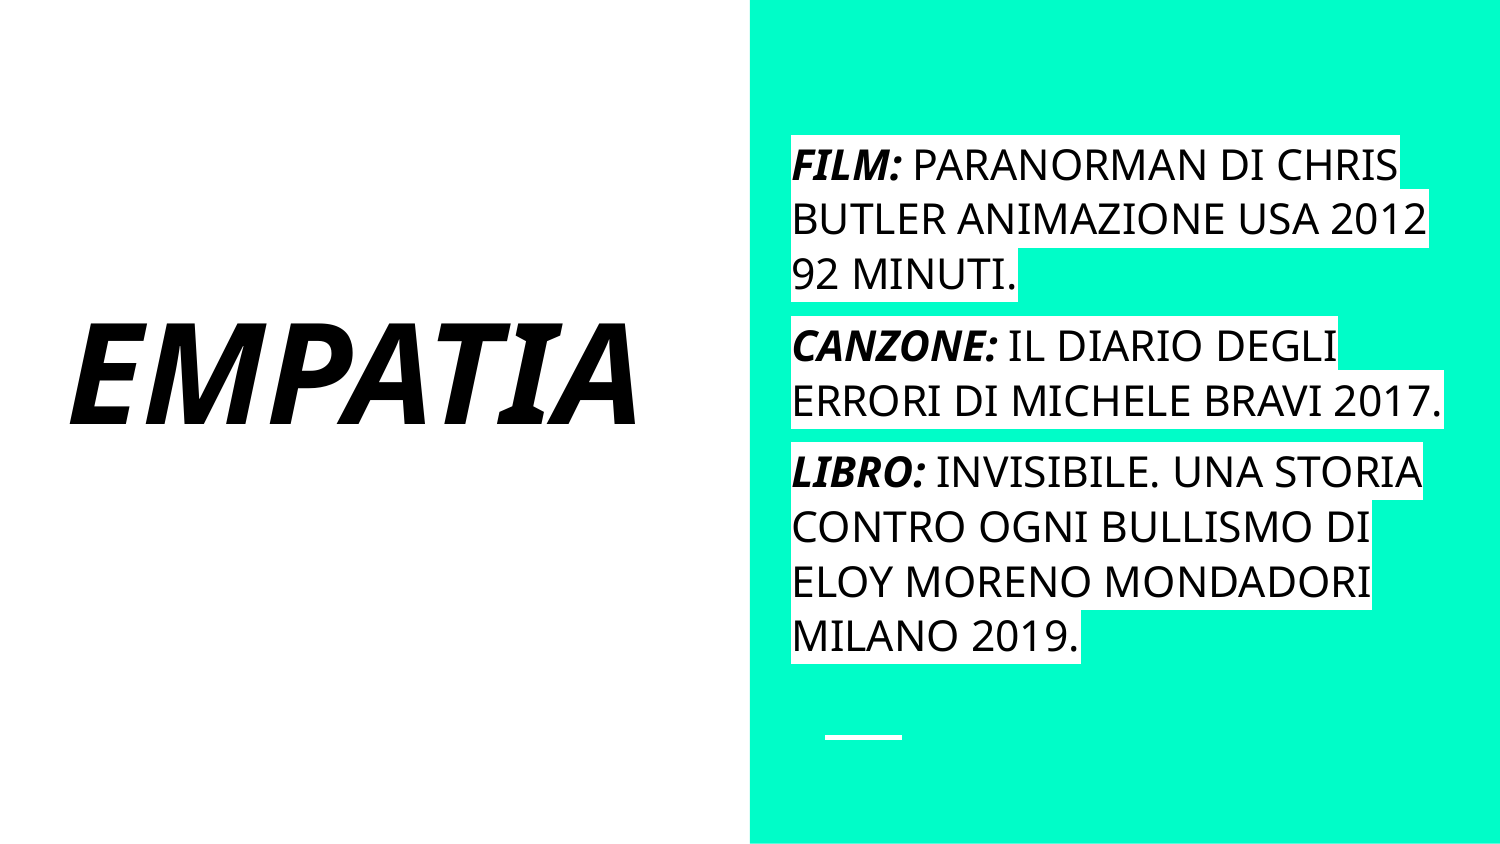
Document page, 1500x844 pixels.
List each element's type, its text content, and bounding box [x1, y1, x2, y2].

list FILM: PARANORMAN DI CHRIS BUTLER ANIMAZIONE USA 2012 92 MINUTI. CANZONE: IL DIARIO DEGLI ERRORI DI MICHELE BRAVI 2017. LIBRO: INVISIBILE. UNA STORIA CONTRO OGNI BULLISMO DI ELOY MORENO MONDADORI MILANO 2019. [776, 118, 1490, 725]
title EMPATIA [39, 256, 704, 569]
